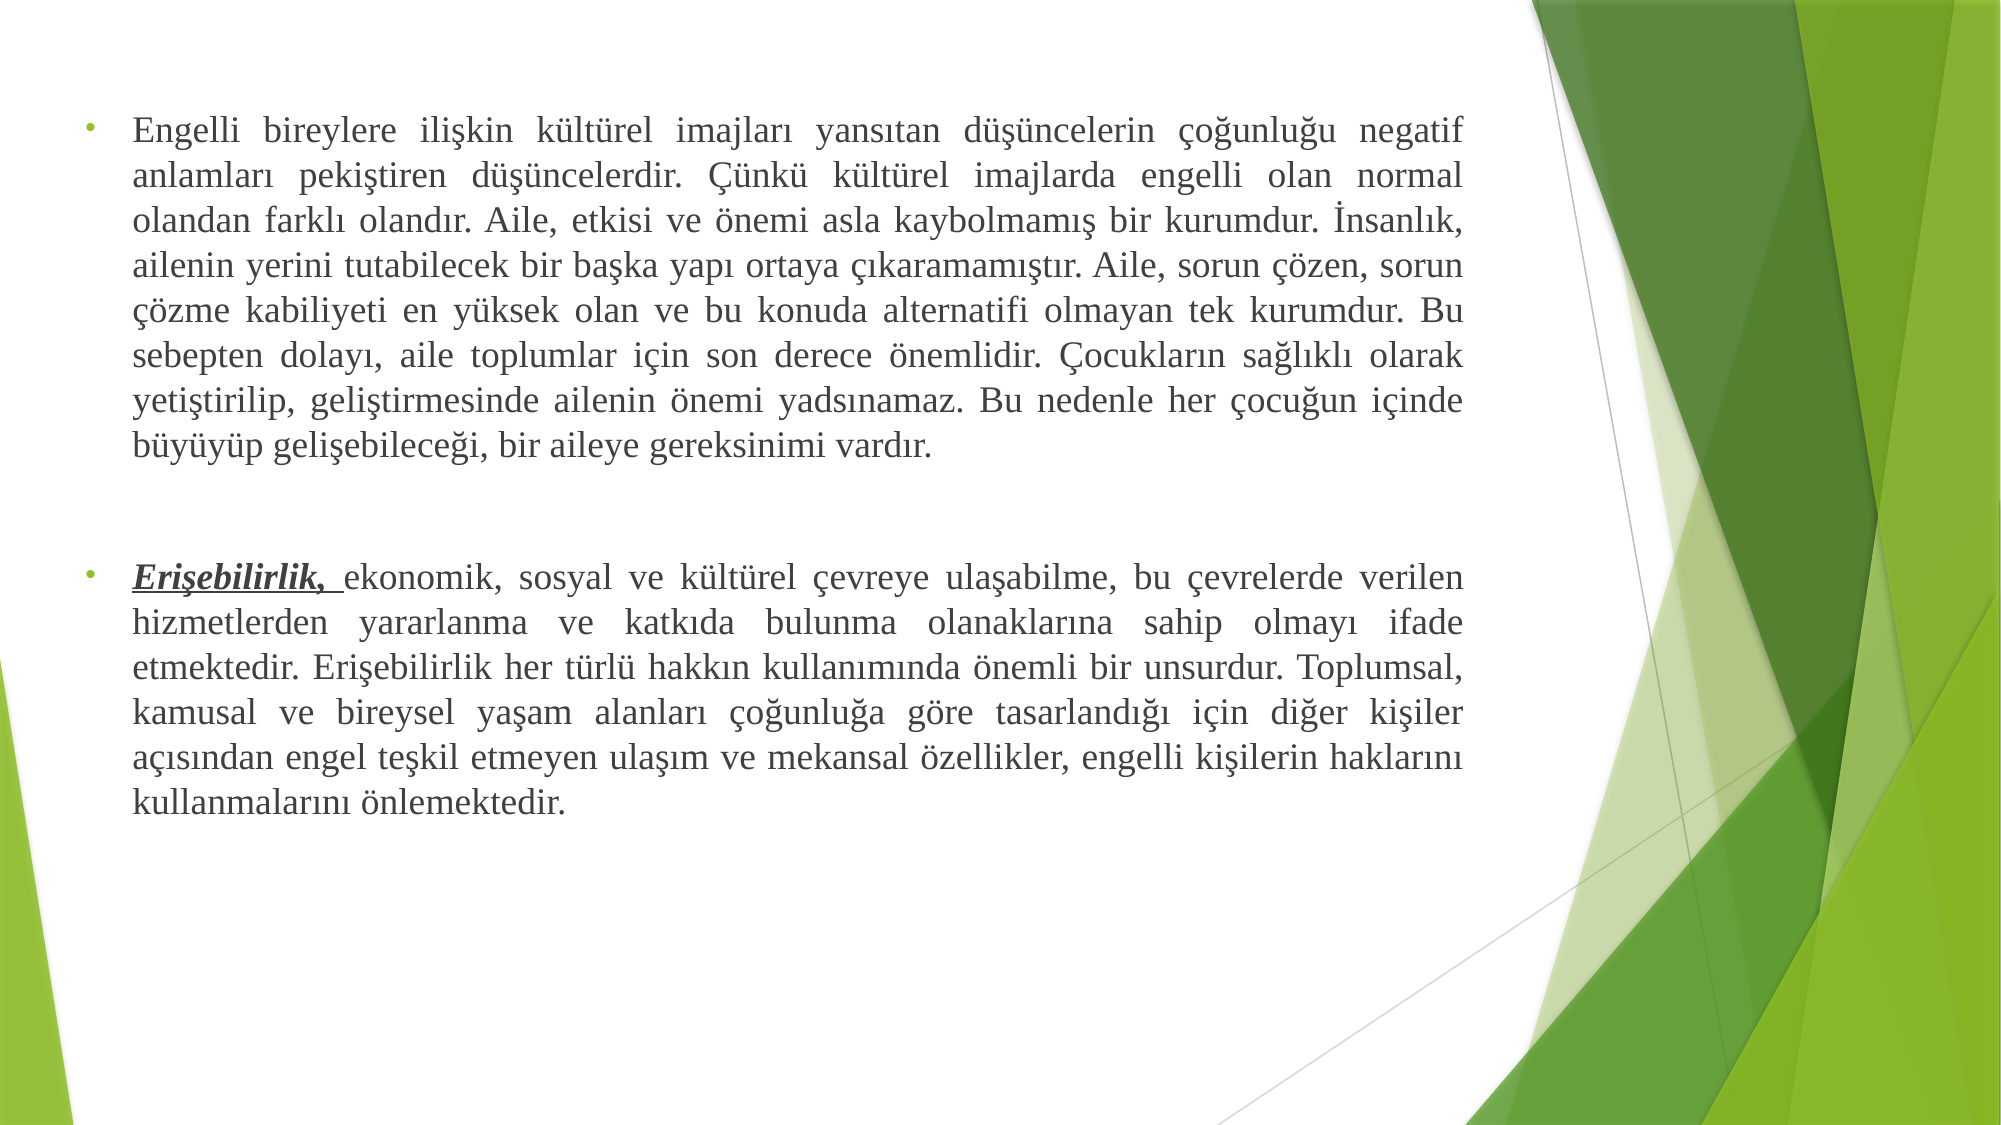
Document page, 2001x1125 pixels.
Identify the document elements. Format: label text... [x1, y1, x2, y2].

list Engelli bireylere ilişkin kültürel imajları yansıtan düşüncelerin çoğunluğu negatif anlamları pekiştiren düşüncelerdir. Çünkü kültürel imajlarda engelli olan normal olandan farklı olandır. Aile, etkisi ve önemi asla kaybolmamış bir kurumdur. İnsanlık, ailenin yerini tutabilecek bir başka yapı ortaya çıkaramamıştır. Aile, sorun çözen, sorun çözme kabiliyeti en yüksek olan ve bu konuda alternatifi olmayan tek kurumdur. Bu sebepten dolayı, aile toplumlar için son derece önemlidir. Çocukların sağlıklı olarak yetiştirilip, geliştirmesinde ailenin önemi yadsınamaz. Bu nedenle her çocuğun içinde büyüyüp gelişebileceği, bir aileye gereksinimi vardır. Erişebilirlik, ekonomik, sosyal ve kültürel çevreye ulaşabilme, bu çevrelerde verilen hizmetlerden yararlanma ve katkıda bulunma olanaklarına sahip olmayı ifade etmektedir. Erişebilirlik her türlü hakkın kullanımında önemli bir unsurdur. Toplumsal, kamusal ve bireysel yaşam alanları çoğunluğa göre tasarlandığı için diğer kişiler açısından engel teşkil etmeyen ulaşım ve mekansal özellikler, engelli kişilerin haklarını kullanmalarını önlemektedir. [70, 97, 1481, 1107]
